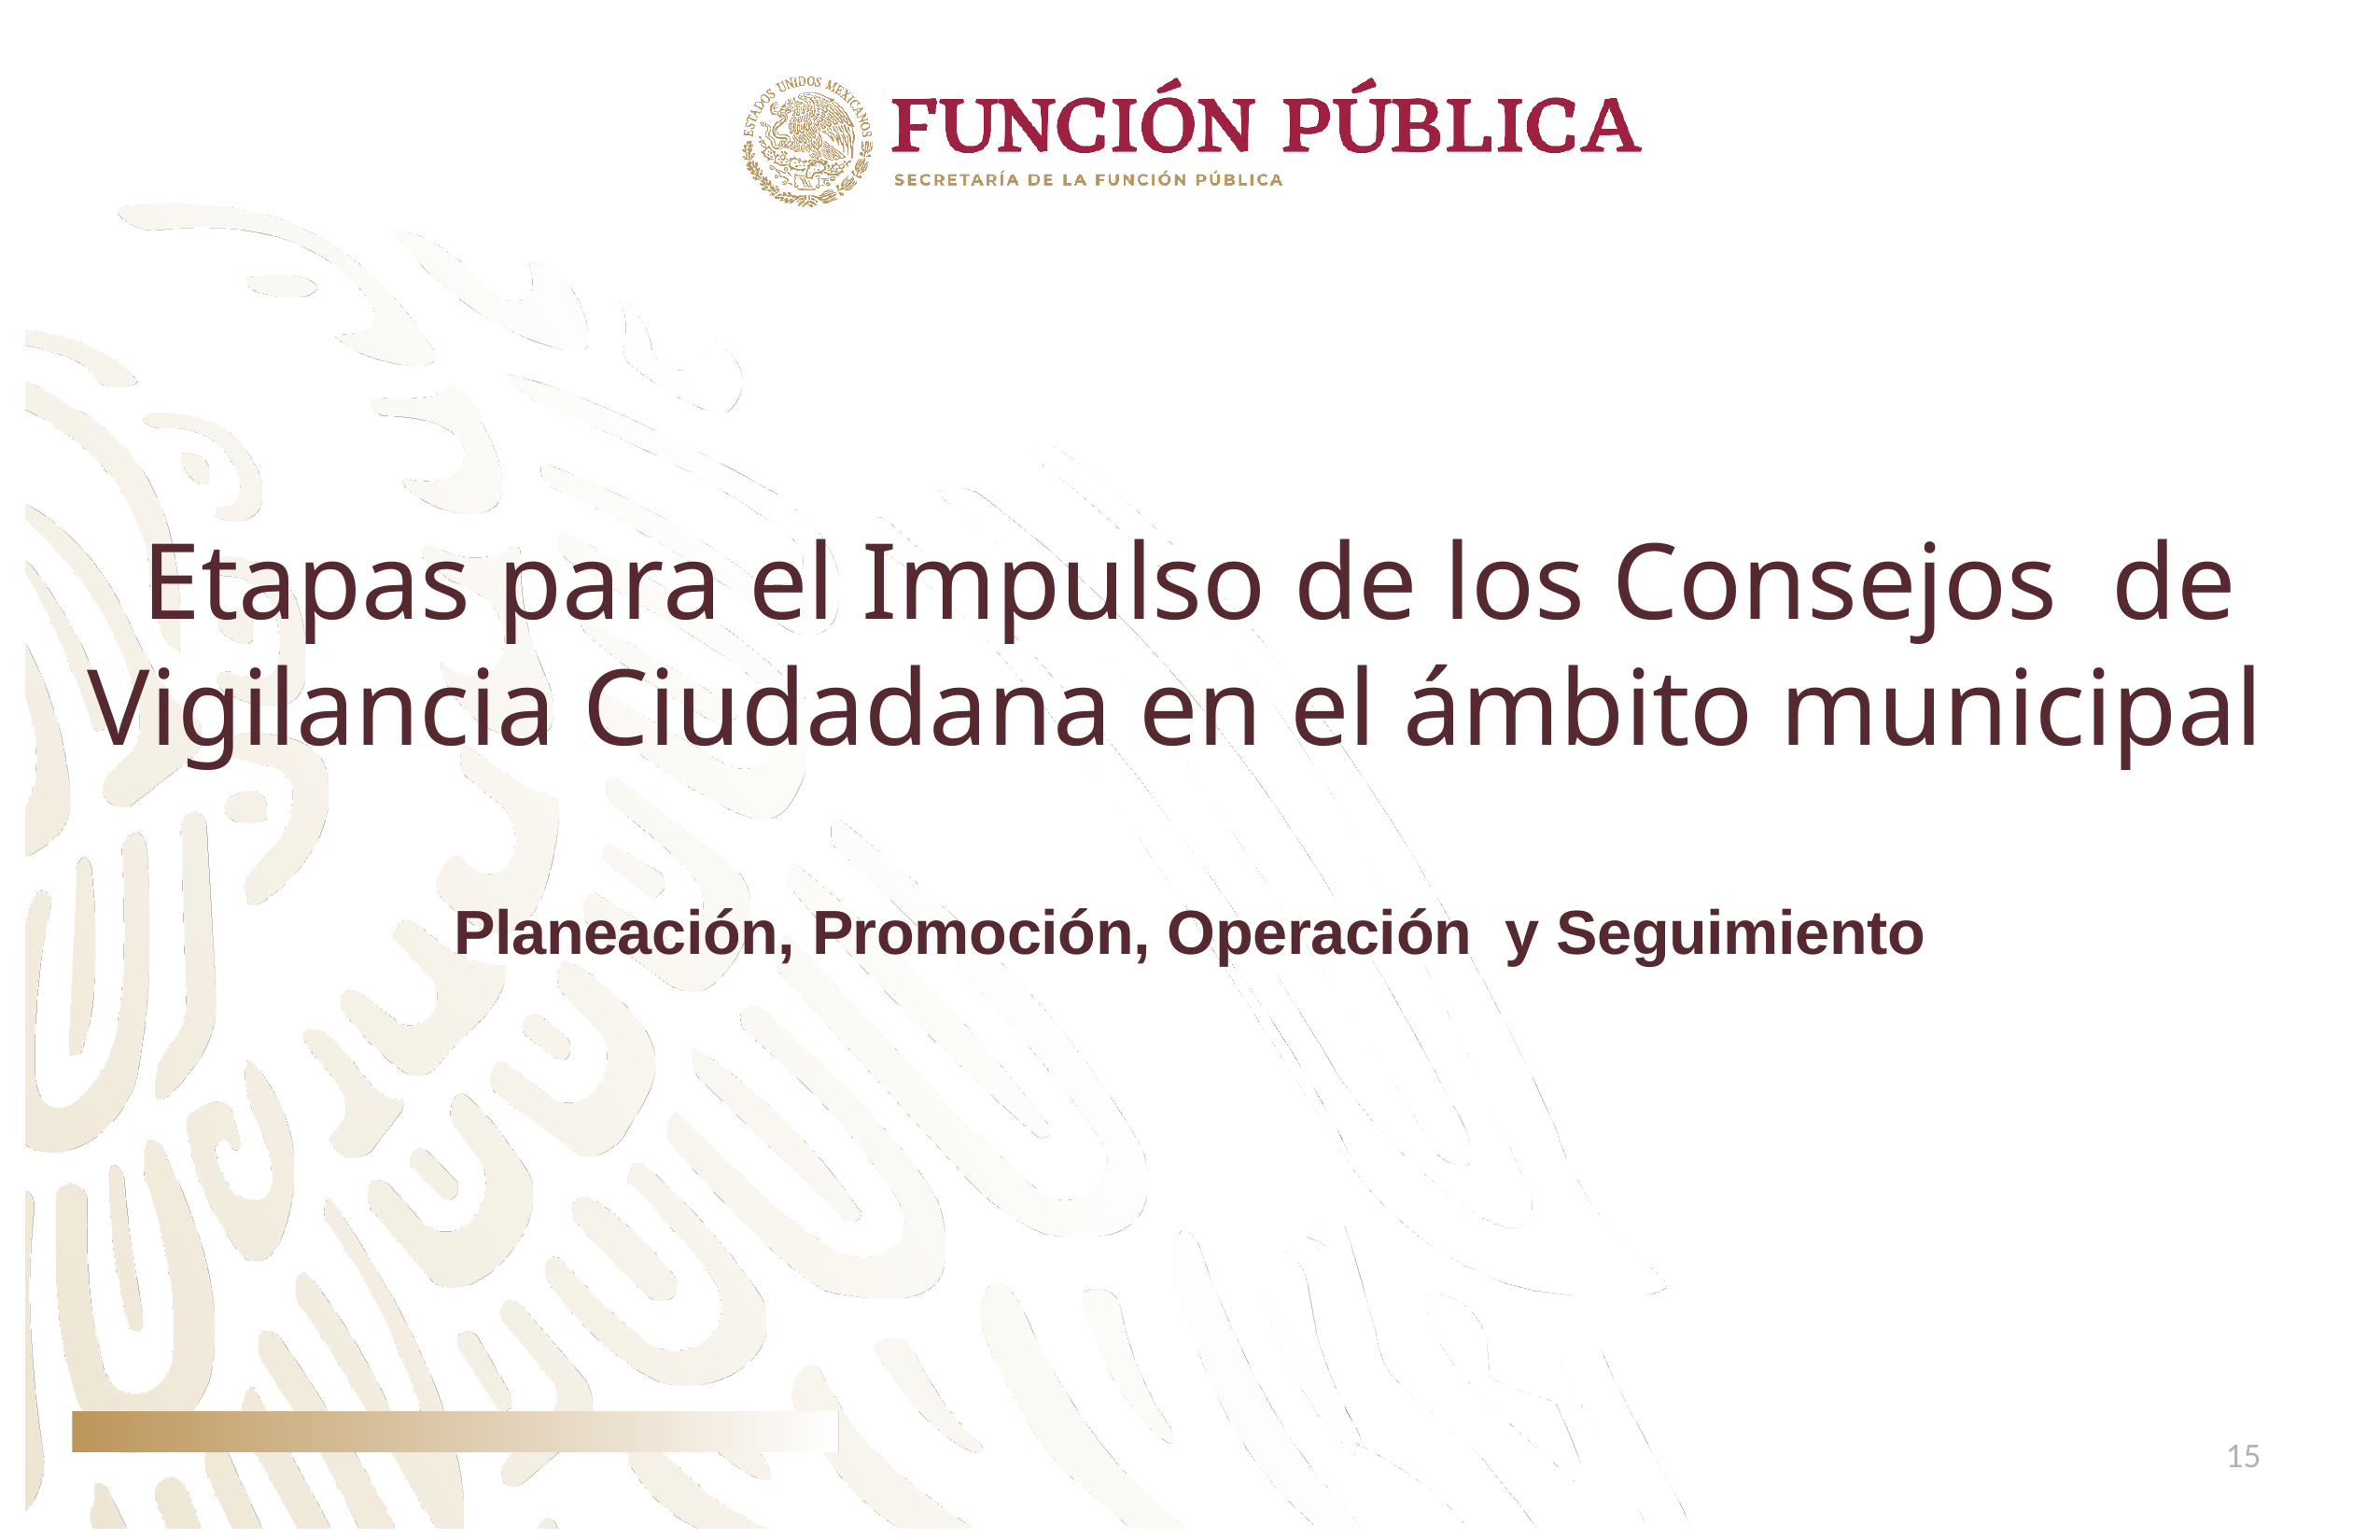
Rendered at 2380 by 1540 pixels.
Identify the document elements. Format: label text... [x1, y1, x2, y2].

picture [730, 61, 1650, 217]
picture [25, 203, 1692, 1529]
picture [25, 1189, 45, 1512]
picture [90, 1482, 128, 1529]
picture [369, 383, 503, 507]
slide_number 15 [1714, 1432, 2261, 1509]
picture [506, 297, 840, 507]
picture [537, 1518, 559, 1529]
picture [874, 445, 1667, 507]
text_box Etapas para el Impulso de los Consejos de Vigilancia Ciudadana en el ámbito municipal Planeación, Promoción, Operación y Seguimiento [63, 507, 2317, 1062]
picture [154, 1477, 202, 1529]
